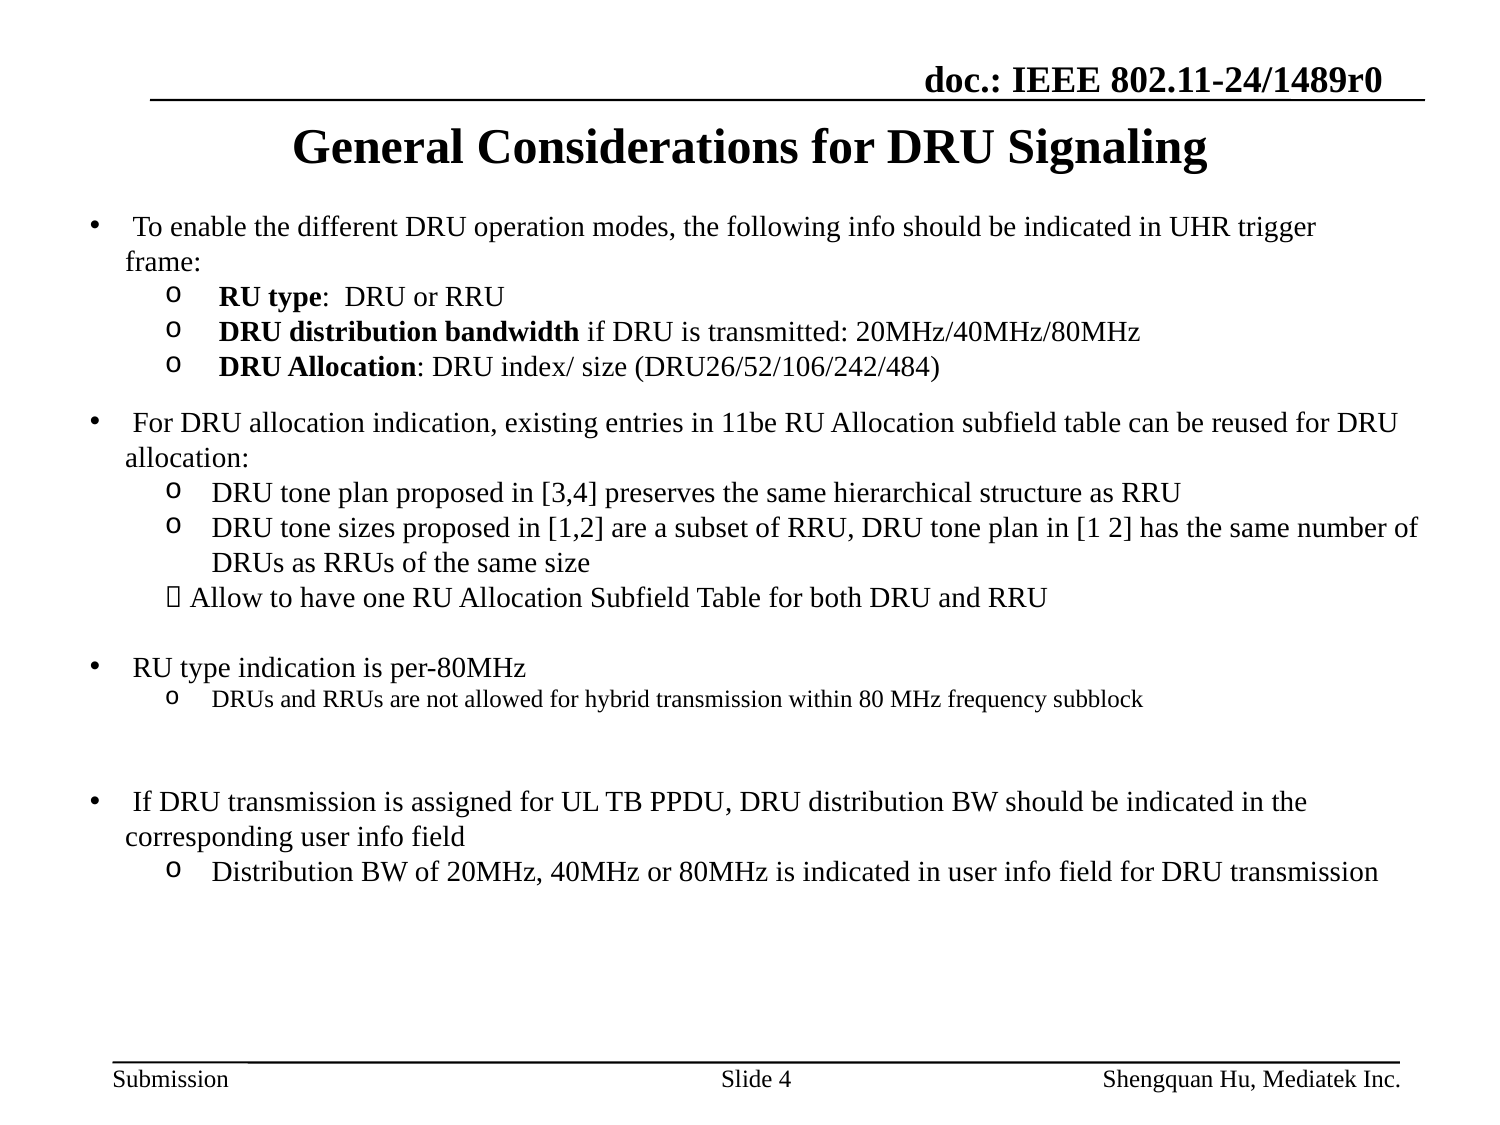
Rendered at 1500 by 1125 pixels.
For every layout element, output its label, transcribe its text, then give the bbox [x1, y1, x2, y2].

text_box For DRU allocation indication, existing entries in 11be RU Allocation subfield table can be reused for DRU allocation: DRU tone plan proposed in [3,4] preserves the same hierarchical structure as RRU DRU tone sizes proposed in [1,2] are a subset of RRU, DRU tone plan in [1 2] has the same number of DRUs as RRUs of the same size  Allow to have one RU Allocation Subfield Table for both DRU and RRU RU type indication is per-80MHz DRUs and RRUs are not allowed for hybrid transmission within 80 MHz frequency subblock If DRU transmission is assigned for UL TB PPDU, DRU distribution BW should be indicated in the corresponding user info field Distribution BW of 20MHz, 40MHz or 80MHz is indicated in user info field for DRU transmission [75, 395, 1475, 895]
footer Shengquan Hu, Mediatek Inc. [1098, 1061, 1402, 1093]
slide_number Slide 4 [712, 1061, 800, 1093]
title General Considerations for DRU Signaling [112, 112, 1388, 176]
text_box To enable the different DRU operation modes, the following info should be indicated in UHR trigger frame: RU type: DRU or RRU DRU distribution bandwidth if DRU is transmitted: 20MHz/40MHz/80MHz DRU Allocation: DRU index/ size (DRU26/52/106/242/484) [74, 199, 1392, 390]
